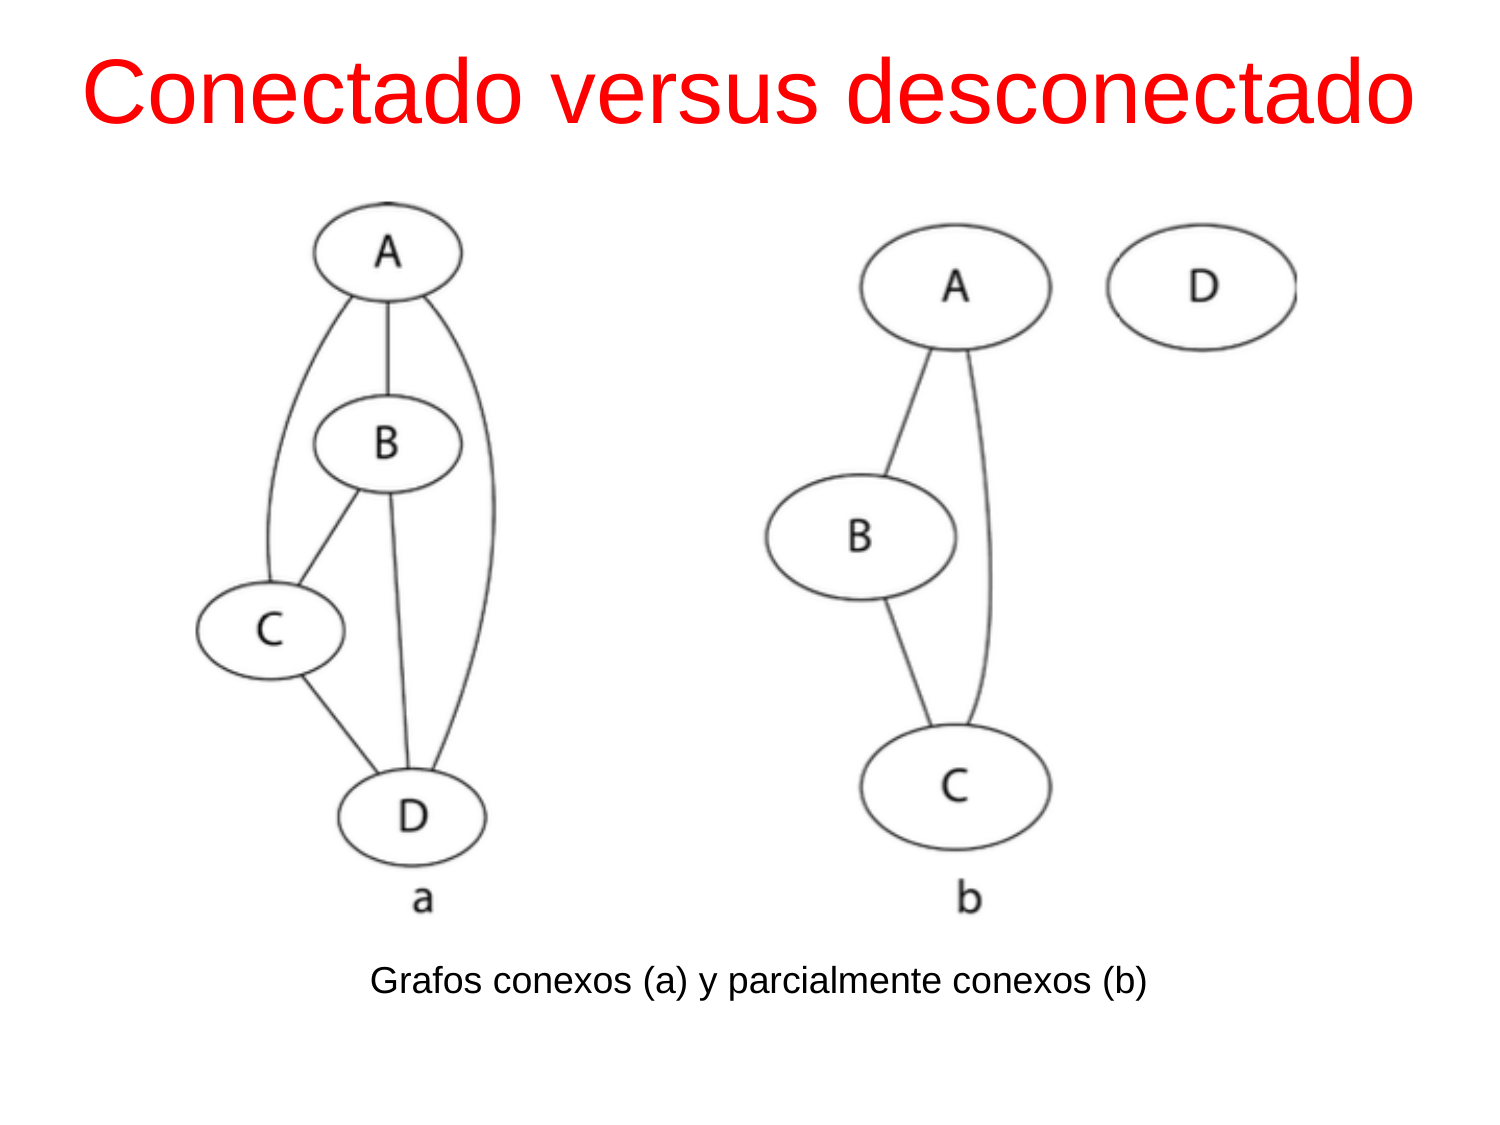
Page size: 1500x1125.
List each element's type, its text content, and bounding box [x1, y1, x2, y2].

title Conectado versus desconectado [0, 0, 1500, 188]
picture [188, 196, 1312, 929]
text_box Grafos conexos (a) y parcialmente conexos (b) [355, 948, 1292, 1009]
